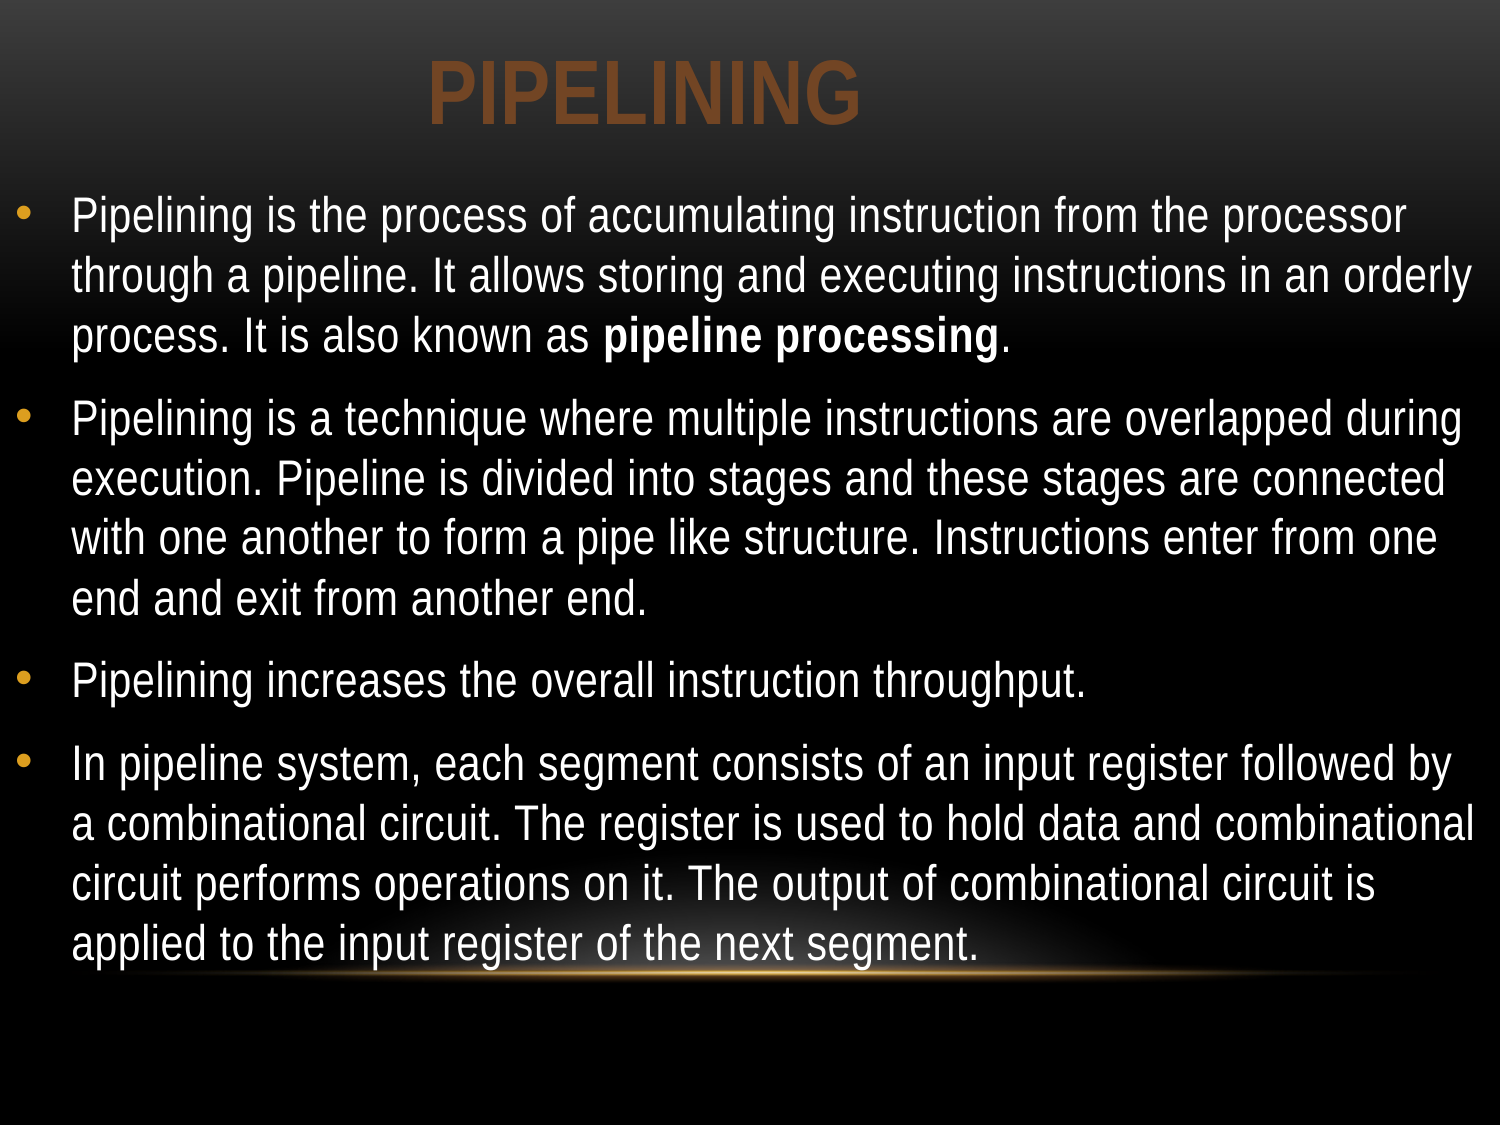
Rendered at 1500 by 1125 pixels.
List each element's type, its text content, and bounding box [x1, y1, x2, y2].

title Pipelining [412, 0, 963, 150]
picture [0, 0, 1500, 174]
list Pipelining is the process of accumulating instruction from the processor through a pipeline. It allows storing and executing instructions in an orderly process. It is also known as pipeline processing. Pipelining is a technique where multiple instructions are overlapped during execution. Pipeline is divided into stages and these stages are connected with one another to form a pipe like structure. Instructions enter from one end and exit from another end. Pipelining increases the overall instruction throughput. In pipeline system, each segment consists of an input register followed by a combinational circuit. The register is used to hold data and combinational circuit performs operations on it. The output of combinational circuit is applied to the input register of the next segment. [0, 174, 1500, 1125]
